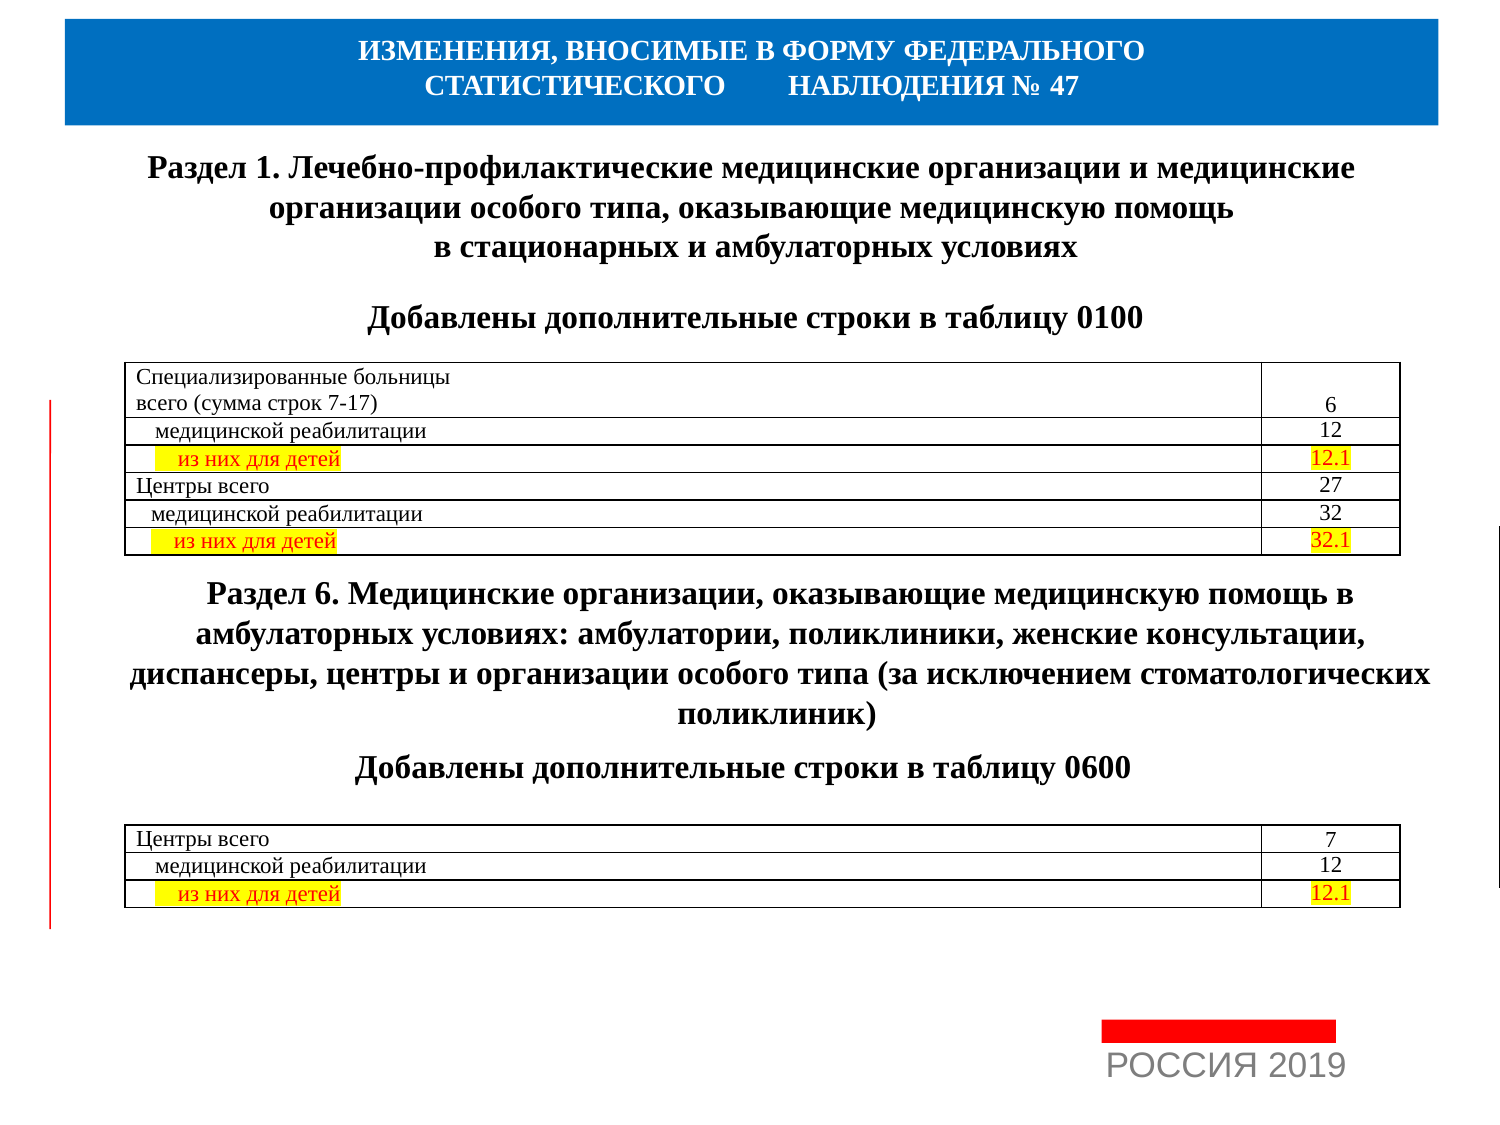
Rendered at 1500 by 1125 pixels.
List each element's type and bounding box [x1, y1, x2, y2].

text_box [49, 137, 1463, 272]
table_cell [1262, 528, 1399, 554]
text_box [62, 287, 1450, 343]
table_header [126, 826, 1261, 852]
table_cell [126, 473, 1261, 499]
table_cell [1262, 446, 1399, 472]
table_cell [1262, 853, 1399, 879]
table_cell [1262, 501, 1399, 527]
table_cell [126, 501, 1261, 527]
table_cell [126, 446, 1261, 472]
table_cell [1262, 881, 1399, 907]
table_header [126, 363, 1261, 417]
text_box [50, 399, 1463, 930]
table_cell [126, 881, 1261, 907]
text_box [1101, 1019, 1349, 1085]
table_header [1262, 826, 1399, 852]
table_cell [126, 418, 1261, 444]
table_cell [1262, 473, 1399, 499]
table_cell [1262, 418, 1399, 444]
table_cell [126, 528, 1261, 554]
table_cell [126, 853, 1261, 879]
table_header [1262, 363, 1399, 417]
text_box [64, 18, 1439, 126]
